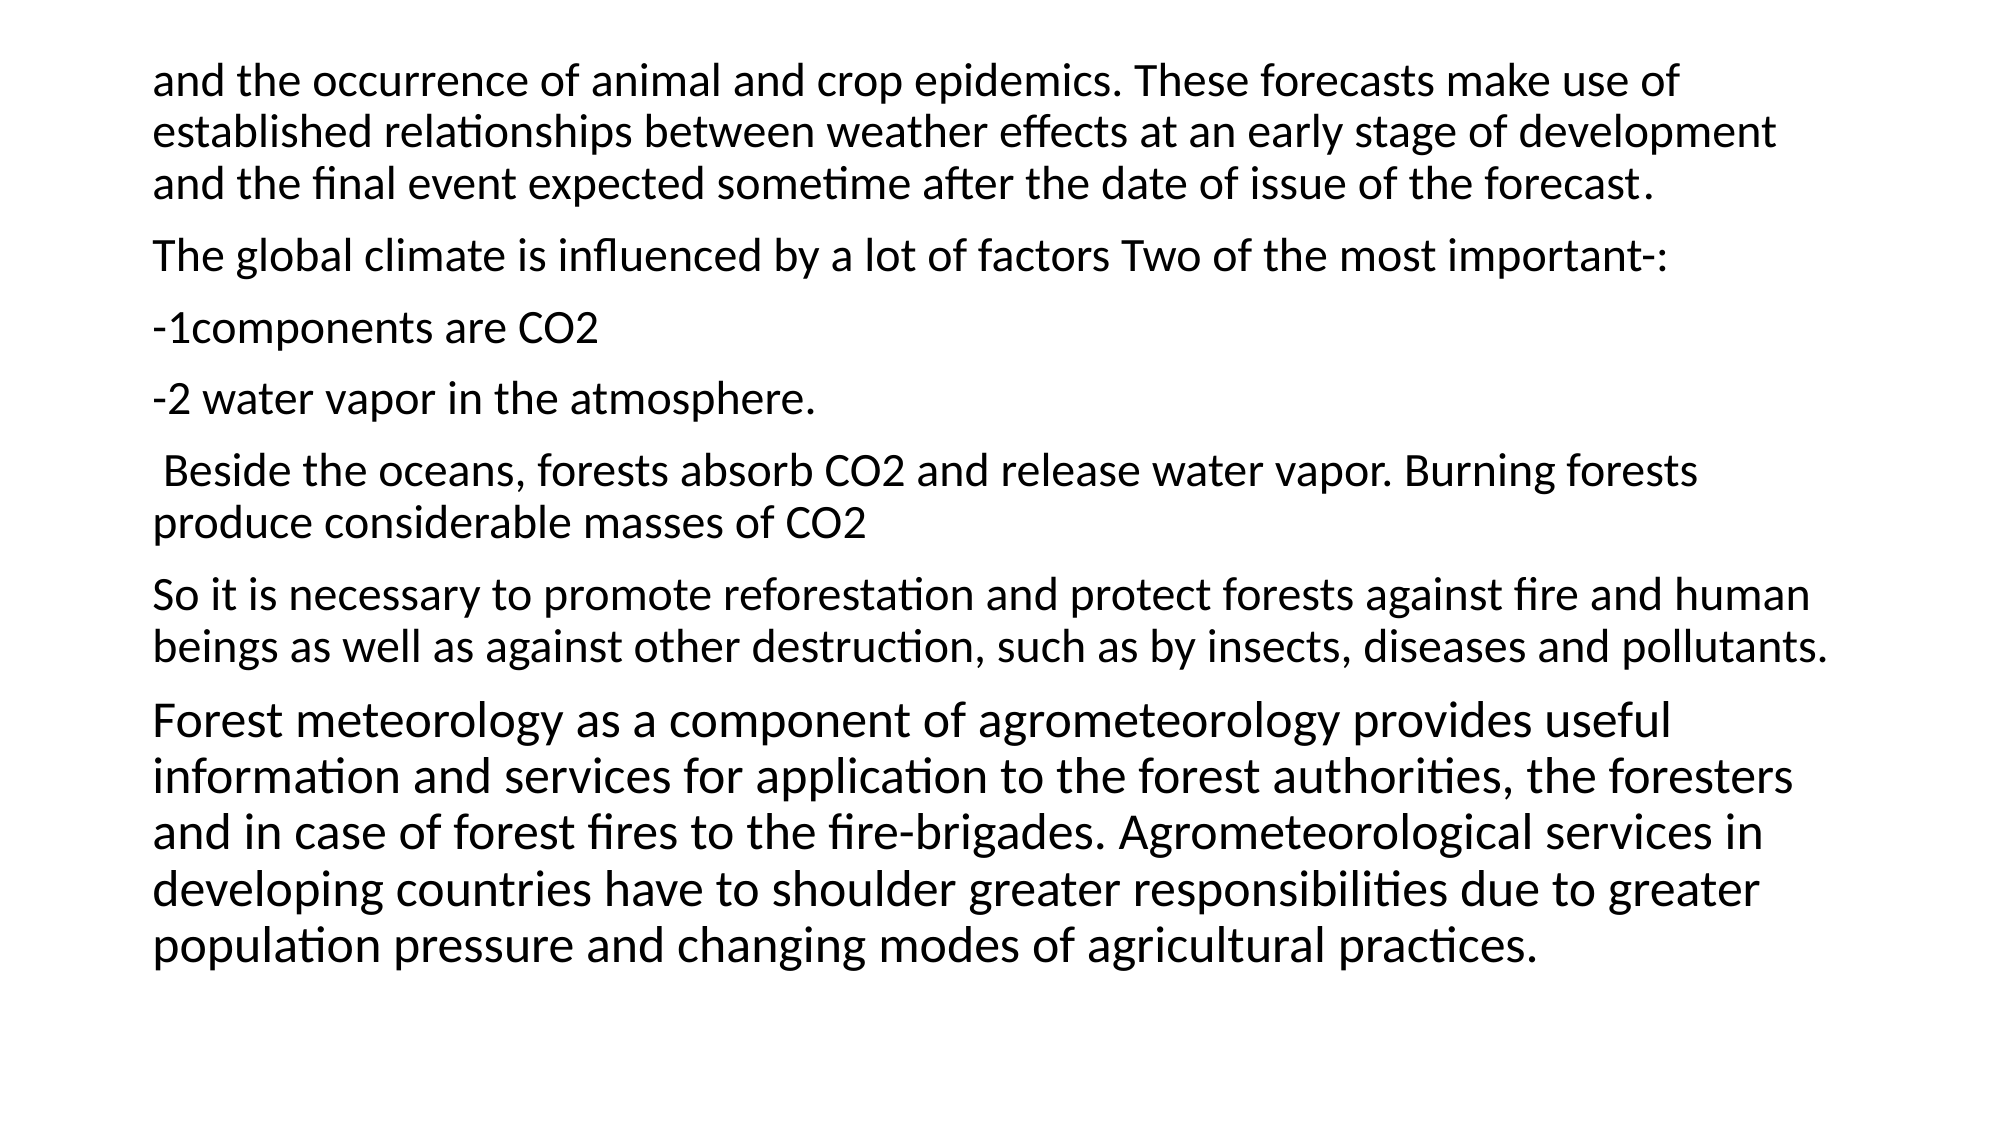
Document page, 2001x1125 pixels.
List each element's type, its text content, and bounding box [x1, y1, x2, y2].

list and the occurrence of animal and crop epidemics. These forecasts make use of established relationships between weather effects at an early stage of development and the final event expected sometime after the date of issue of the forecast. The global climate is influenced by a lot of factors Two of the most important-: -1components are CO2 -2 water vapor in the atmosphere. Beside the oceans, forests absorb CO2 and release water vapor. Burning forests produce considerable masses of CO2 So it is necessary to promote reforestation and protect forests against fire and human beings as well as against other destruction, such as by insects, diseases and pollutants. Forest meteorology as a component of agrometeorology provides useful information and services for application to the forest authorities, the foresters and in case of forest fires to the fire-brigades. Agrometeorological services in developing countries have to shoulder greater responsibilities due to greater population pressure and changing modes of agricultural practices. [137, 47, 1863, 1014]
